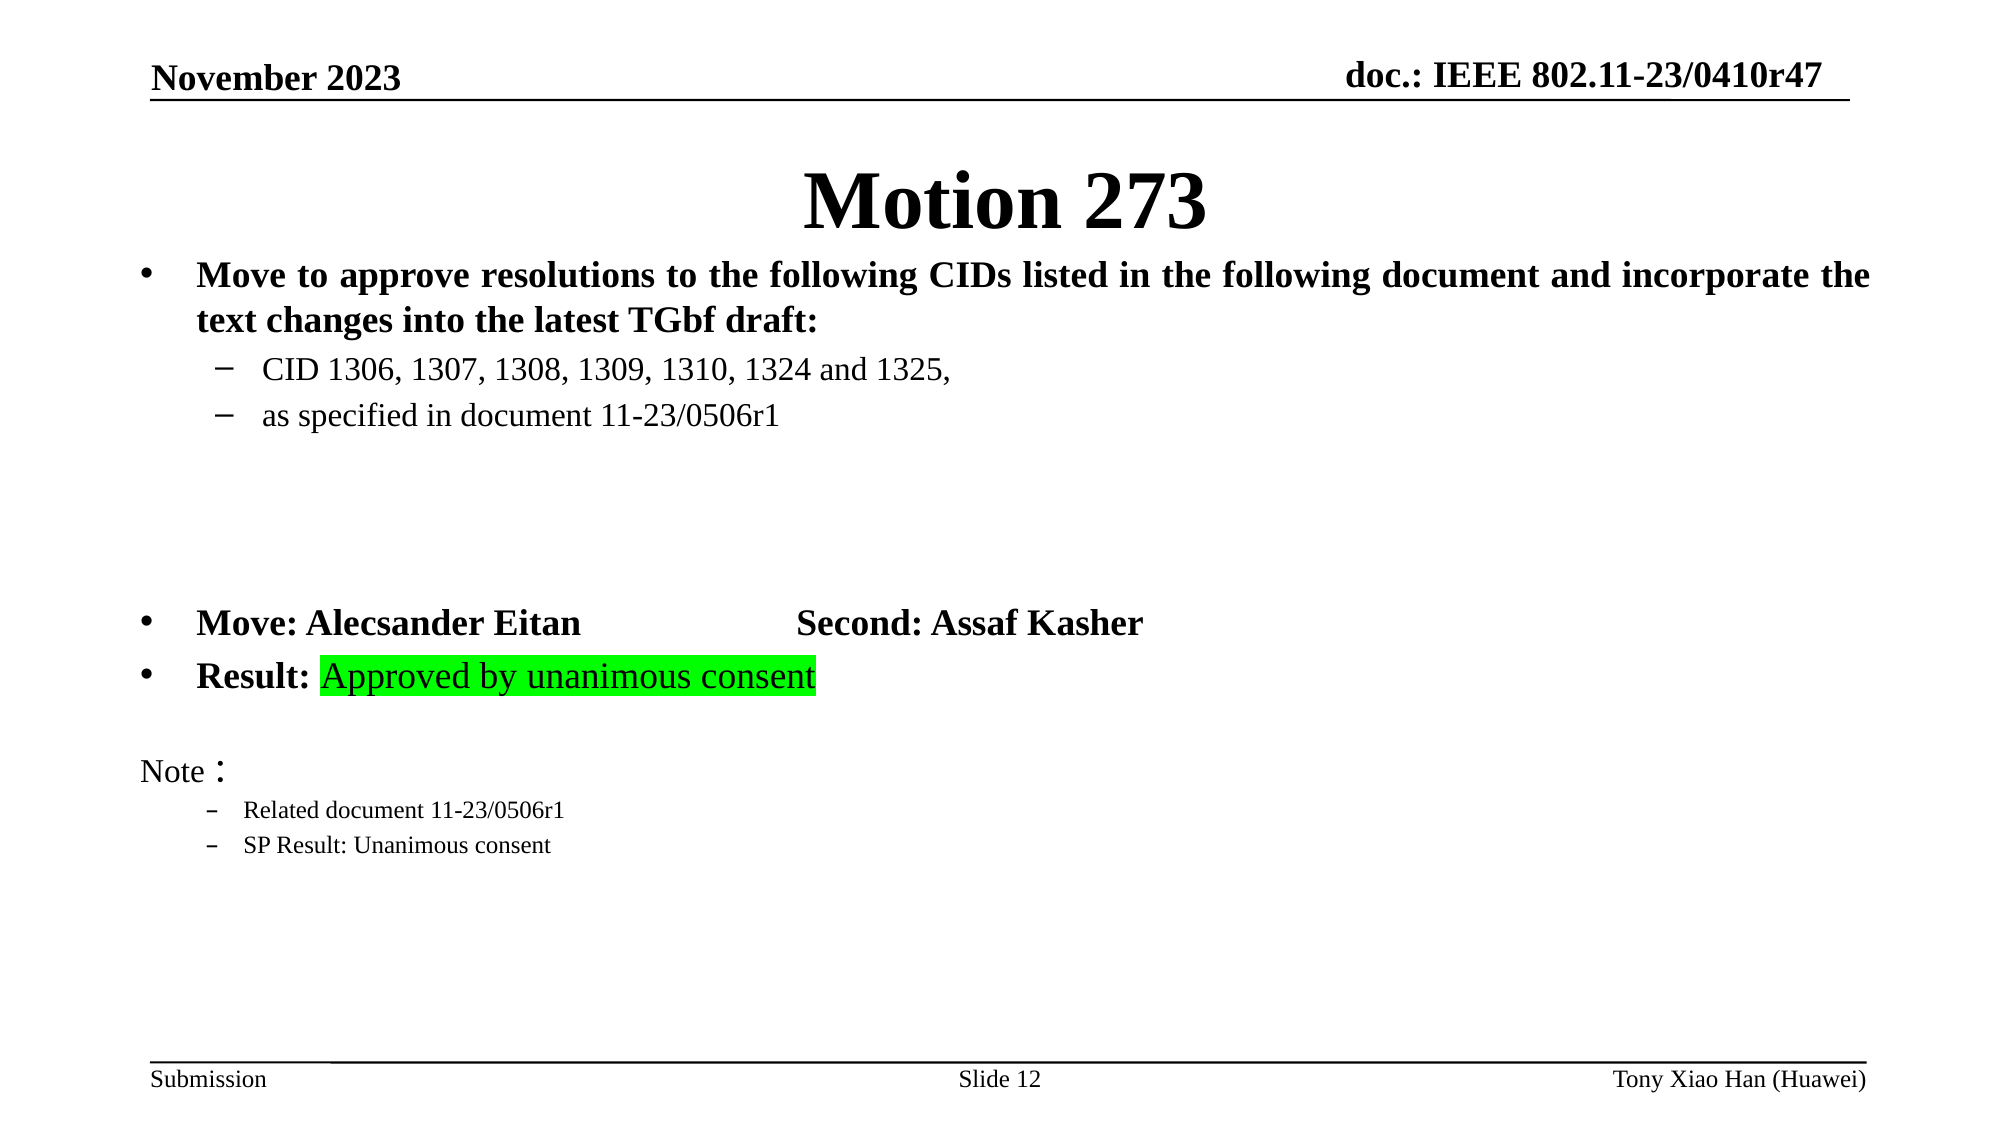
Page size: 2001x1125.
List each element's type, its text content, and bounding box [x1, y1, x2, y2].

text_box Motion 273 [368, 137, 1644, 212]
text_box Move to approve resolutions to the following CIDs listed in the following document and incorporate the text changes into the latest TGbf draft: CID 1306, 1307, 1308, 1309, 1310, 1324 and 1325, as specified in document 11-23/0506r1 Move: Alecsander Eitan Second: Assaf Kasher Result: Approved by unanimous consent Note： Related document 11-23/0506r1 SP Result: Unanimous consent [125, 212, 1888, 900]
